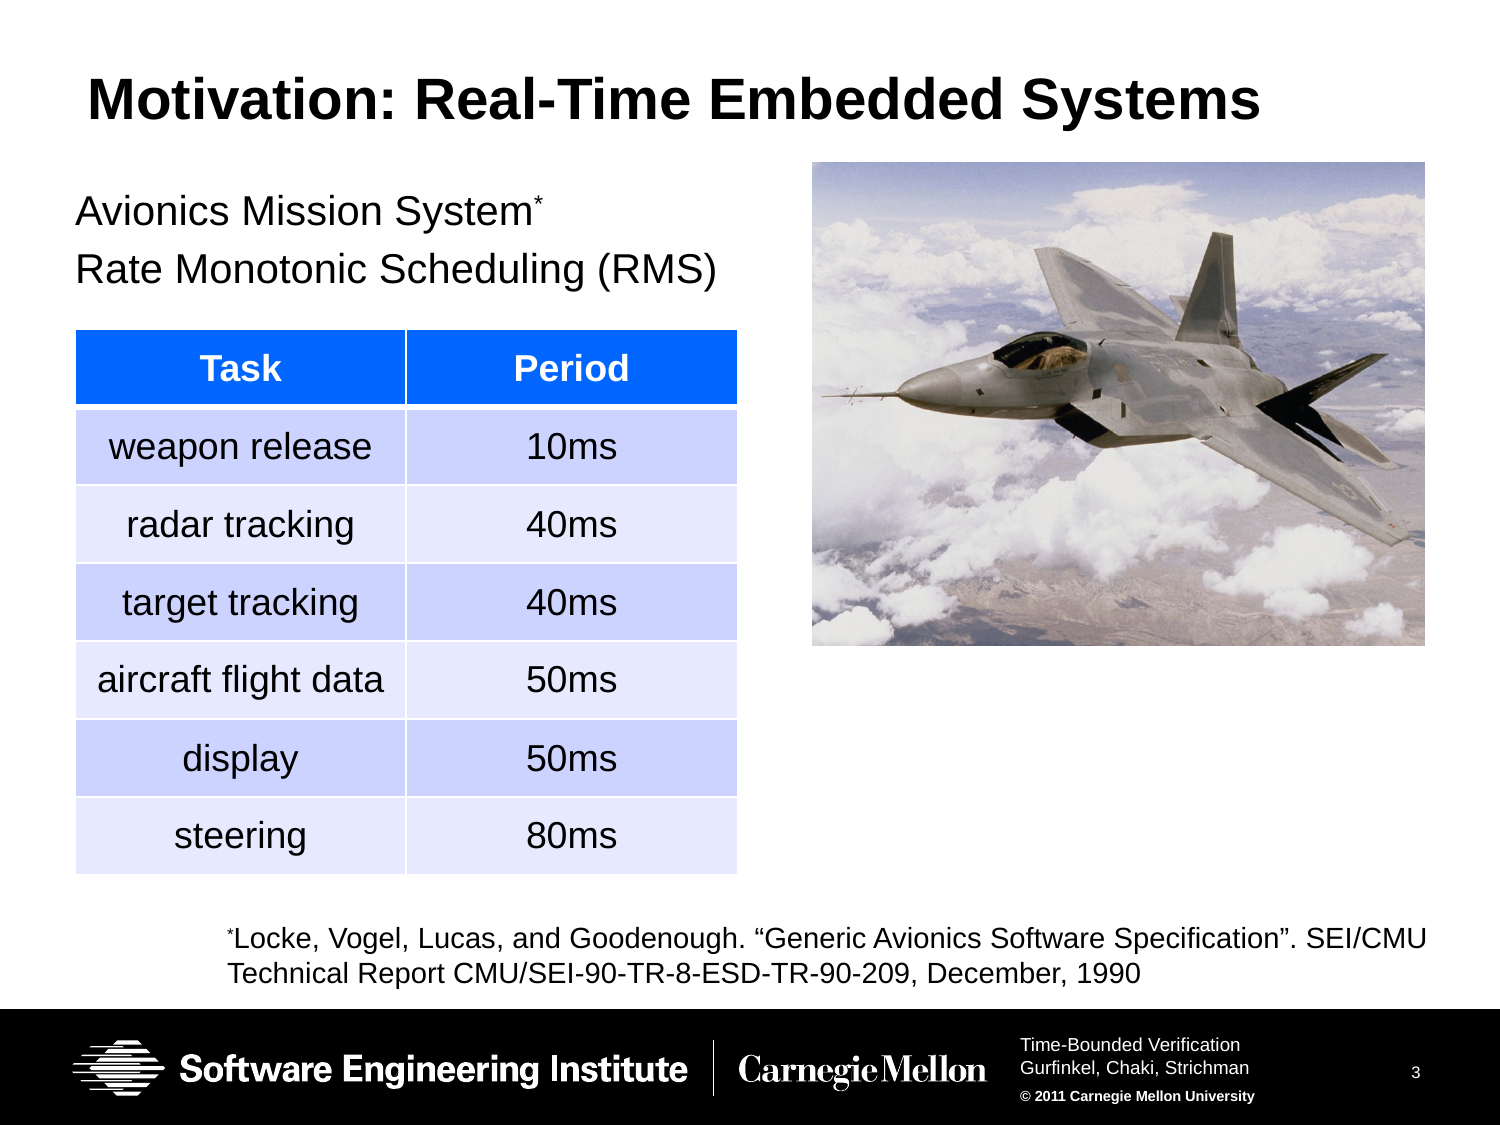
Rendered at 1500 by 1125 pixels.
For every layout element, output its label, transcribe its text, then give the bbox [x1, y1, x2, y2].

text_box *Locke, Vogel, Lucas, and Goodenough. “Generic Avionics Software Specification”. SEI/CMU Technical Report CMU/SEI-90-TR-8-ESD-TR-90-209, December, 1990 [212, 912, 1475, 998]
table_cell 50ms [407, 642, 737, 718]
table_cell 40ms [407, 564, 737, 640]
table_cell 40ms [407, 486, 737, 562]
table_cell 50ms [407, 720, 737, 796]
list Avionics Mission System* Rate Monotonic Scheduling (RMS) [74, 187, 807, 326]
table_cell steering [76, 798, 405, 874]
title Motivation: Real-Time Embedded Systems [87, 69, 1426, 133]
table_cell 80ms [407, 798, 737, 874]
table_cell aircraft flight data [76, 642, 405, 718]
picture [812, 162, 1426, 646]
table_header Period [407, 330, 737, 404]
table_cell target tracking [76, 564, 405, 640]
table_cell weapon release [76, 410, 405, 484]
table_cell display [76, 720, 405, 796]
table_header Task [76, 330, 405, 404]
table_cell 10ms [407, 410, 737, 484]
table_cell radar tracking [76, 486, 405, 562]
